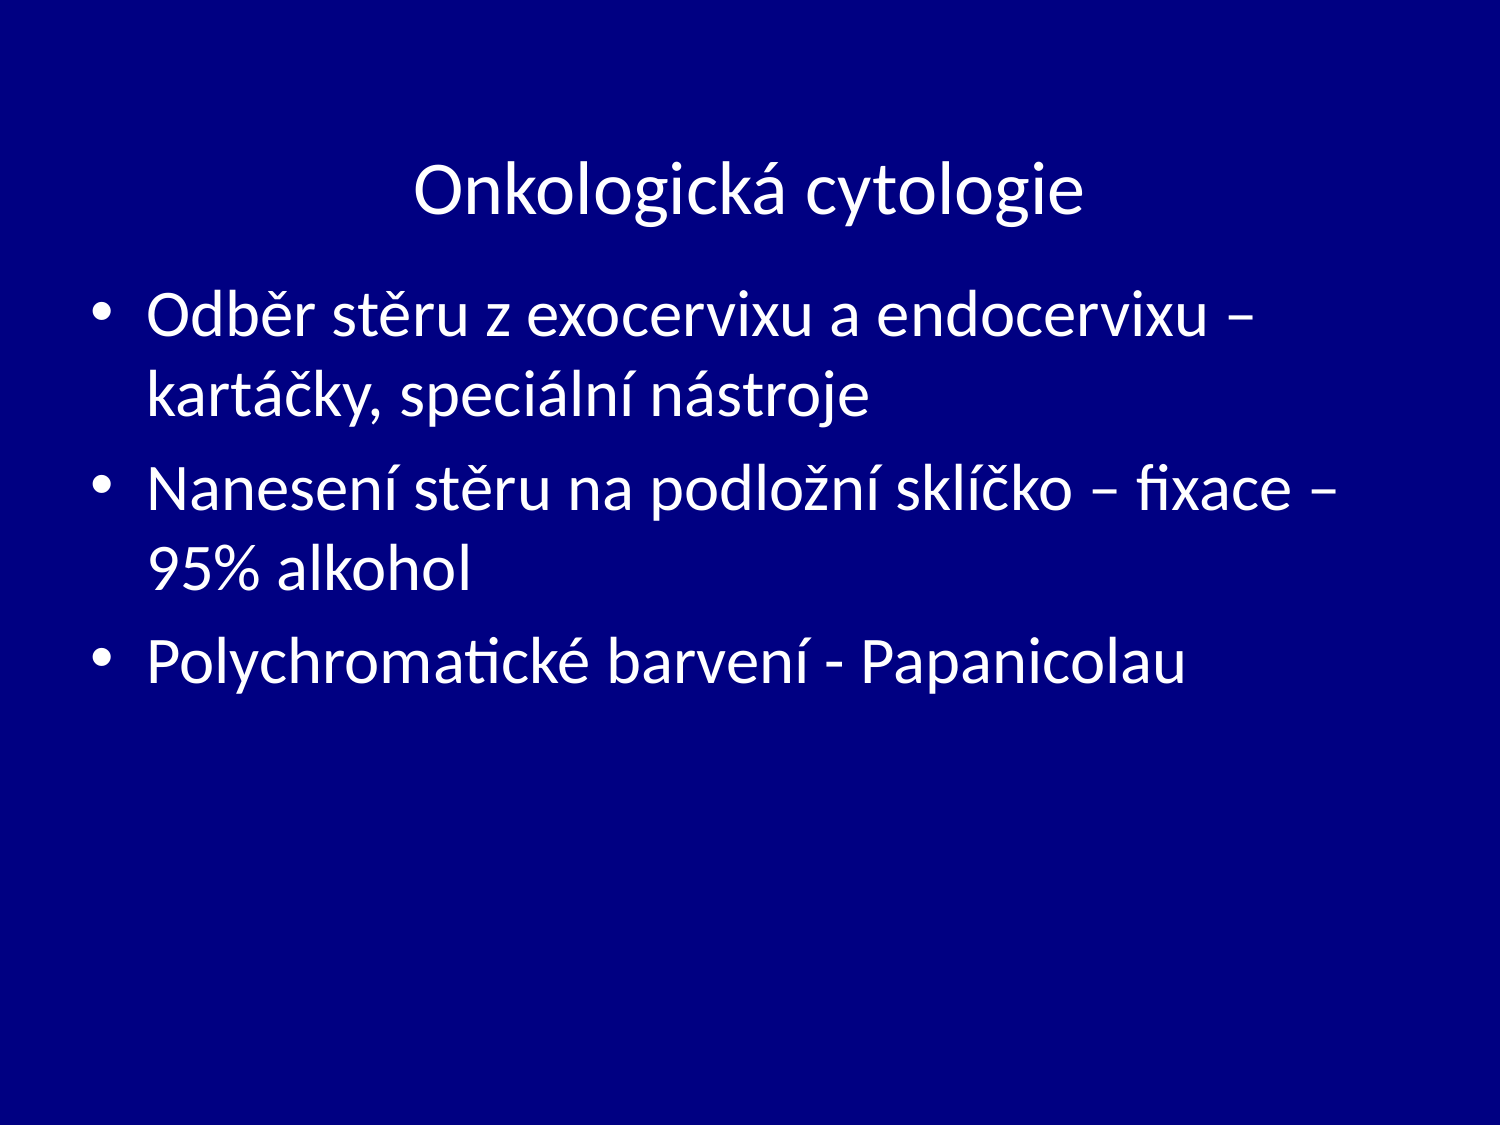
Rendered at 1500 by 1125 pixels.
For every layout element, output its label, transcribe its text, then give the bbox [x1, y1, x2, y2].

list Odběr stěru z exocervixu a endocervixu – kartáčky, speciální nástroje Nanesení stěru na podložní sklíčko – fixace – 95% alkohol Polychromatické barvení - Papanicolau [75, 262, 1425, 410]
title Onkologická cytologie [112, 130, 1388, 238]
list Odběr stěru z exocervixu a endocervixu – kartáčky, speciální nástroje Nanesení stěru na podložní sklíčko – fixace – 95% alkohol Polychromatické barvení - Papanicolau [75, 411, 1425, 1005]
